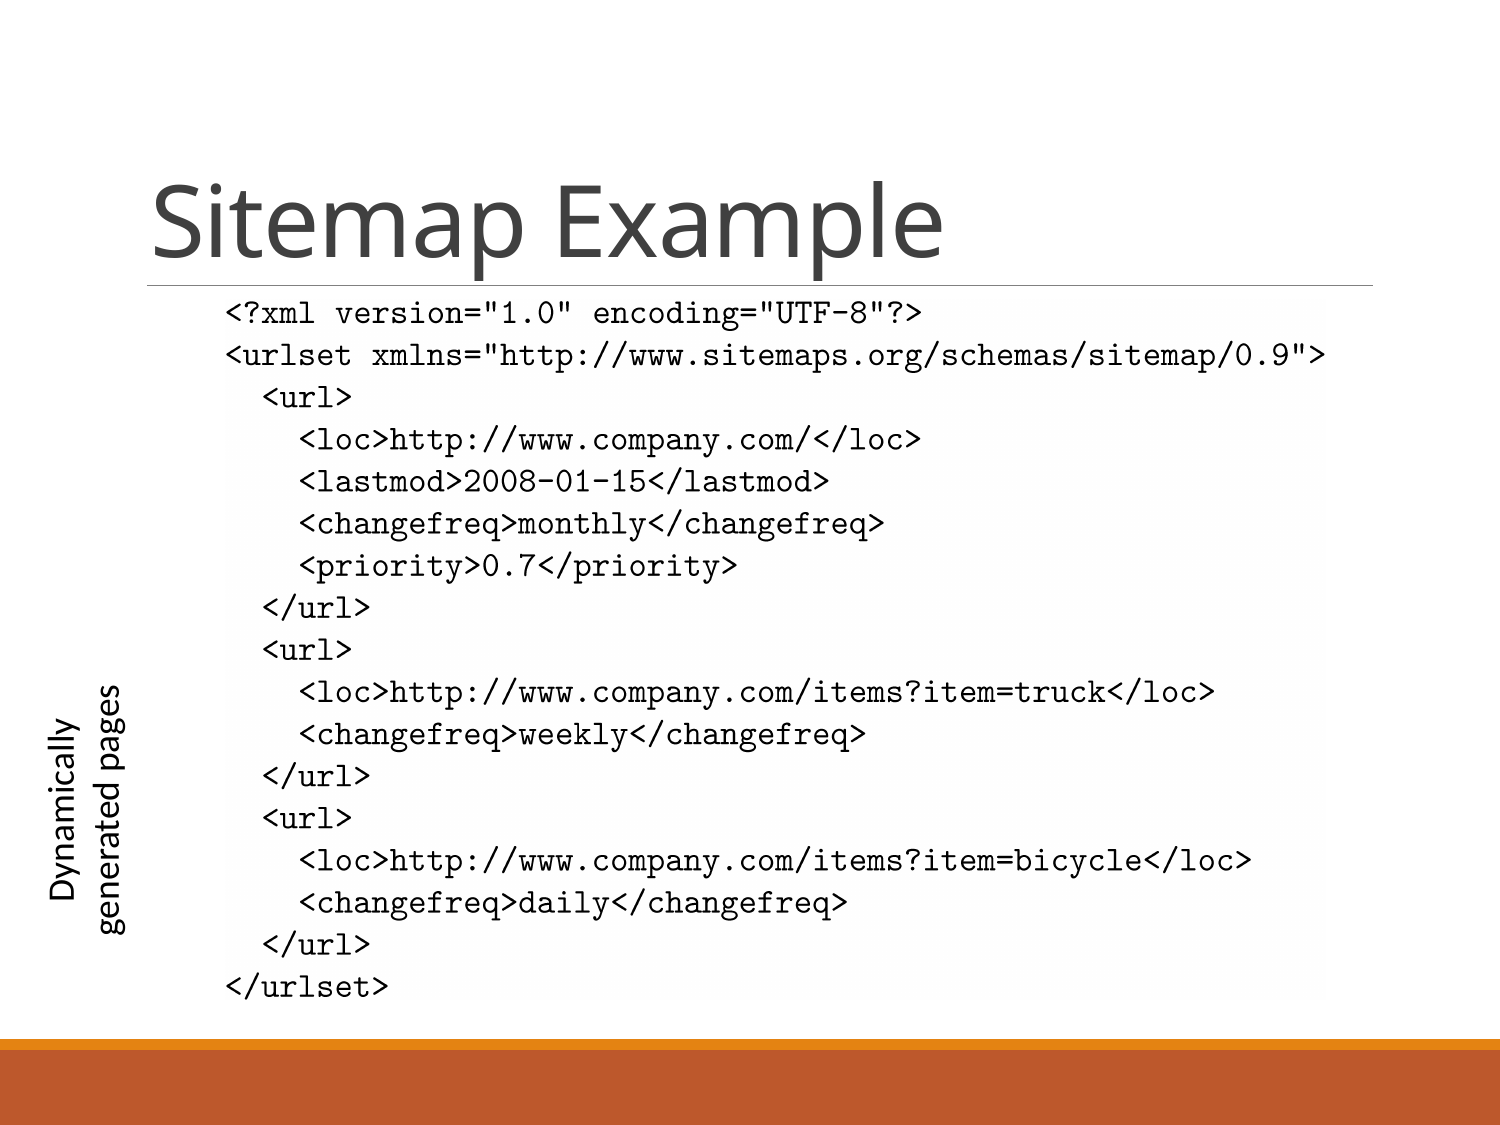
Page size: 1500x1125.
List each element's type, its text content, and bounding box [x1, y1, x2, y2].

title Sitemap Example [135, 47, 1373, 285]
text_box Dynamically generated pages [28, 647, 134, 973]
picture [224, 299, 1327, 1001]
